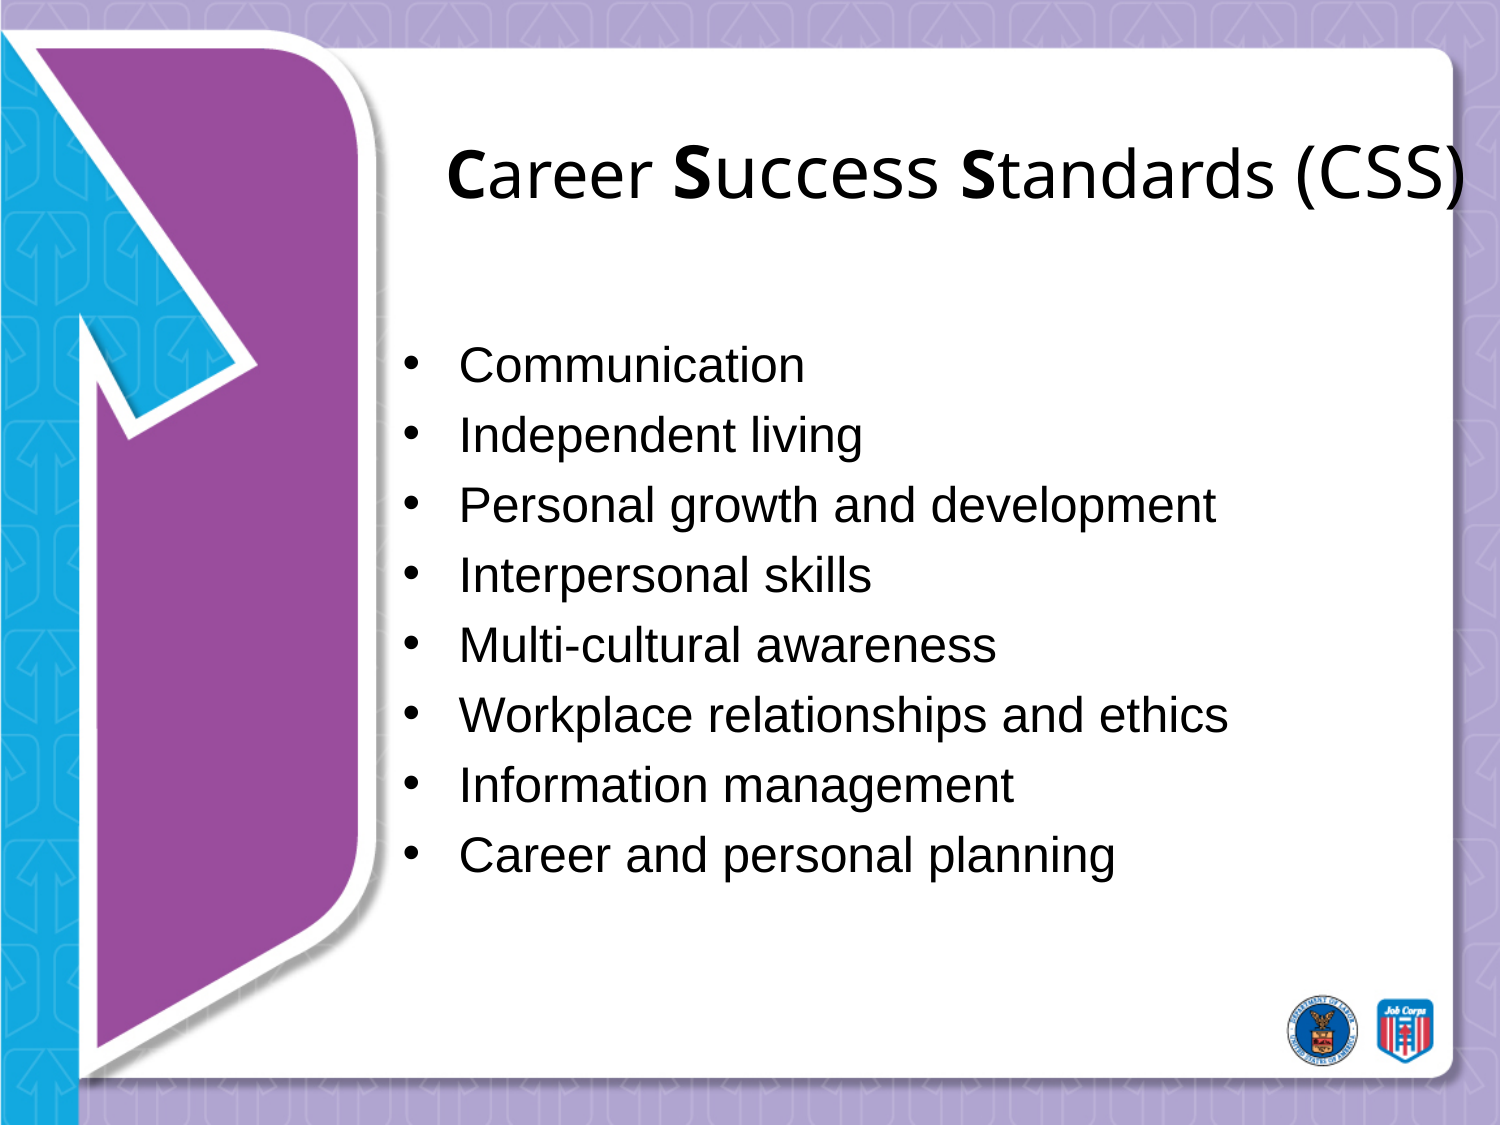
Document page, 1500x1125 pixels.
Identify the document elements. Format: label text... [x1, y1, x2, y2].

picture [0, 0, 1500, 1125]
title Career Success Standards (CSS) [412, 75, 1500, 263]
text_box Communication Independent living Personal growth and development Interpersonal skills Multi-cultural awareness Workplace relationships and ethics Information management Career and personal planning [387, 324, 1425, 1035]
